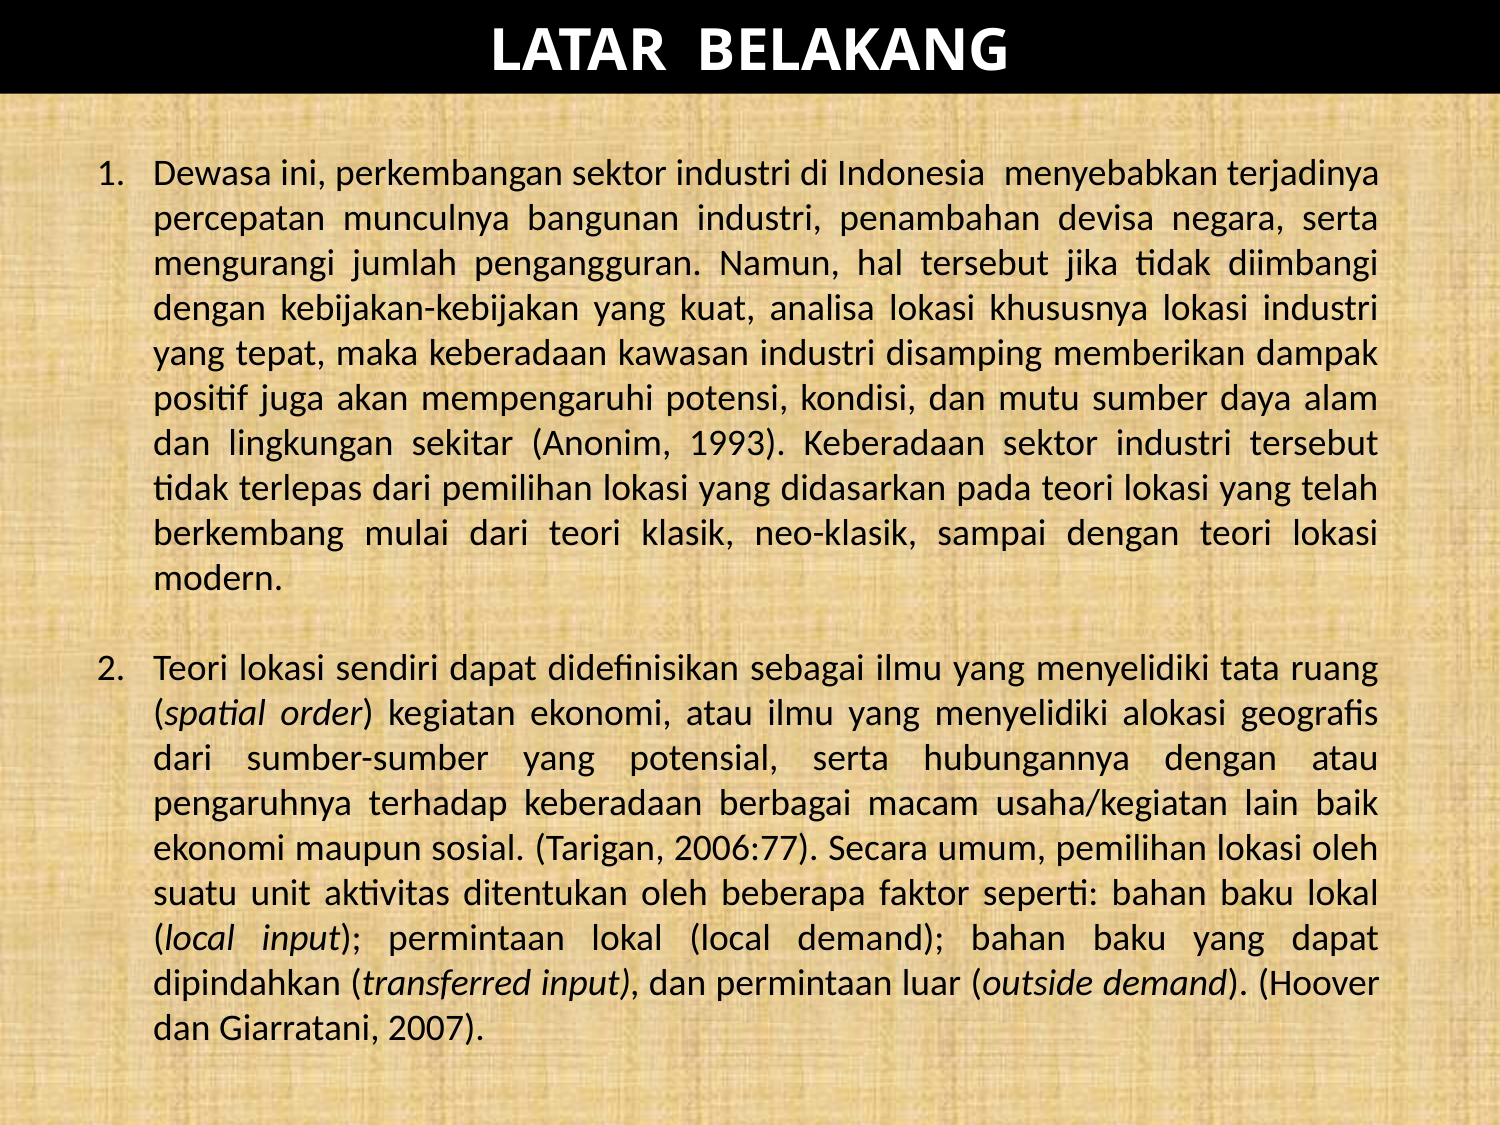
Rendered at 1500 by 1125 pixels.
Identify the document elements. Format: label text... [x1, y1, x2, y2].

text_box LATAR BELAKANG [0, 0, 1500, 94]
text_box Dewasa ini, perkembangan sektor industri di Indonesia menyebabkan terjadinya percepatan munculnya bangunan industri, penambahan devisa negara, serta mengurangi jumlah pengangguran. Namun, hal tersebut jika tidak diimbangi dengan kebijakan-kebijakan yang kuat, analisa lokasi khususnya lokasi industri yang tepat, maka keberadaan kawasan industri disamping memberikan dampak positif juga akan mempengaruhi potensi, kondisi, dan mutu sumber daya alam dan lingkungan sekitar (Anonim, 1993). Keberadaan sektor industri tersebut tidak terlepas dari pemilihan lokasi yang didasarkan pada teori lokasi yang telah berkembang mulai dari teori klasik, neo-klasik, sampai dengan teori lokasi modern. Teori lokasi sendiri dapat didefinisikan sebagai ilmu yang menyelidiki tata ruang (spatial order) kegiatan ekonomi, atau ilmu yang menyelidiki alokasi geografis dari sumber-sumber yang potensial, serta hubungannya dengan atau pengaruhnya terhadap keberadaan berbagai macam usaha/kegiatan lain baik ekonomi maupun sosial. (Tarigan, 2006:77). Secara umum, pemilihan lokasi oleh suatu unit aktivitas ditentukan oleh beberapa faktor seperti: bahan baku lokal (local input); permintaan lokal (local demand); bahan baku yang dapat dipindahkan (transferred input), dan permintaan luar (outside demand). (Hoover dan Giarratani, 2007). [82, 140, 1395, 1056]
picture [0, 94, 1500, 1125]
